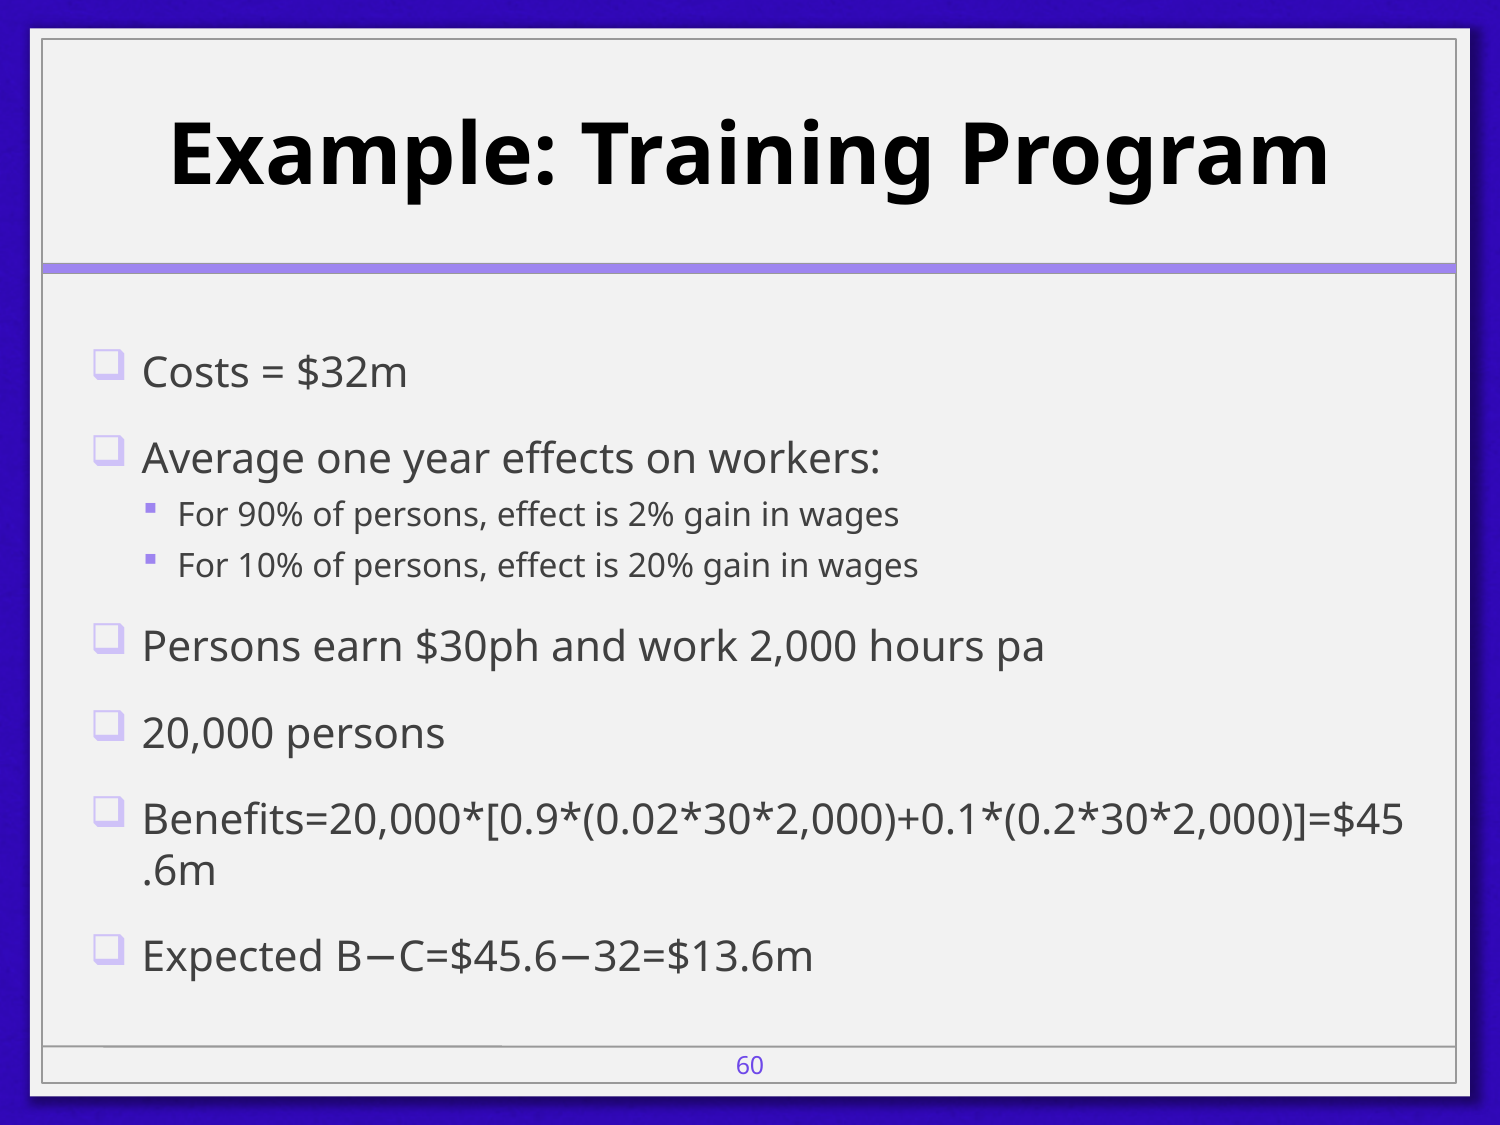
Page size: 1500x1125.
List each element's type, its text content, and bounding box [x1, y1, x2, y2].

title Example: Training Program [147, 40, 1353, 260]
list Costs = $32m Average one year effects on workers: For 90% of persons, effect is 2% gain in wages For 10% of persons, effect is 20% gain in wages Persons earn $30ph and work 2,000 hours pa 20,000 persons Benefits=20,000*[0.9*(0.02*30*2,000)+0.1*(0.2*30*2,000)]=$45.6m Expected B−C=$45.6−32=$13.6m [75, 337, 1425, 995]
slide_number 60 [687, 1042, 813, 1088]
